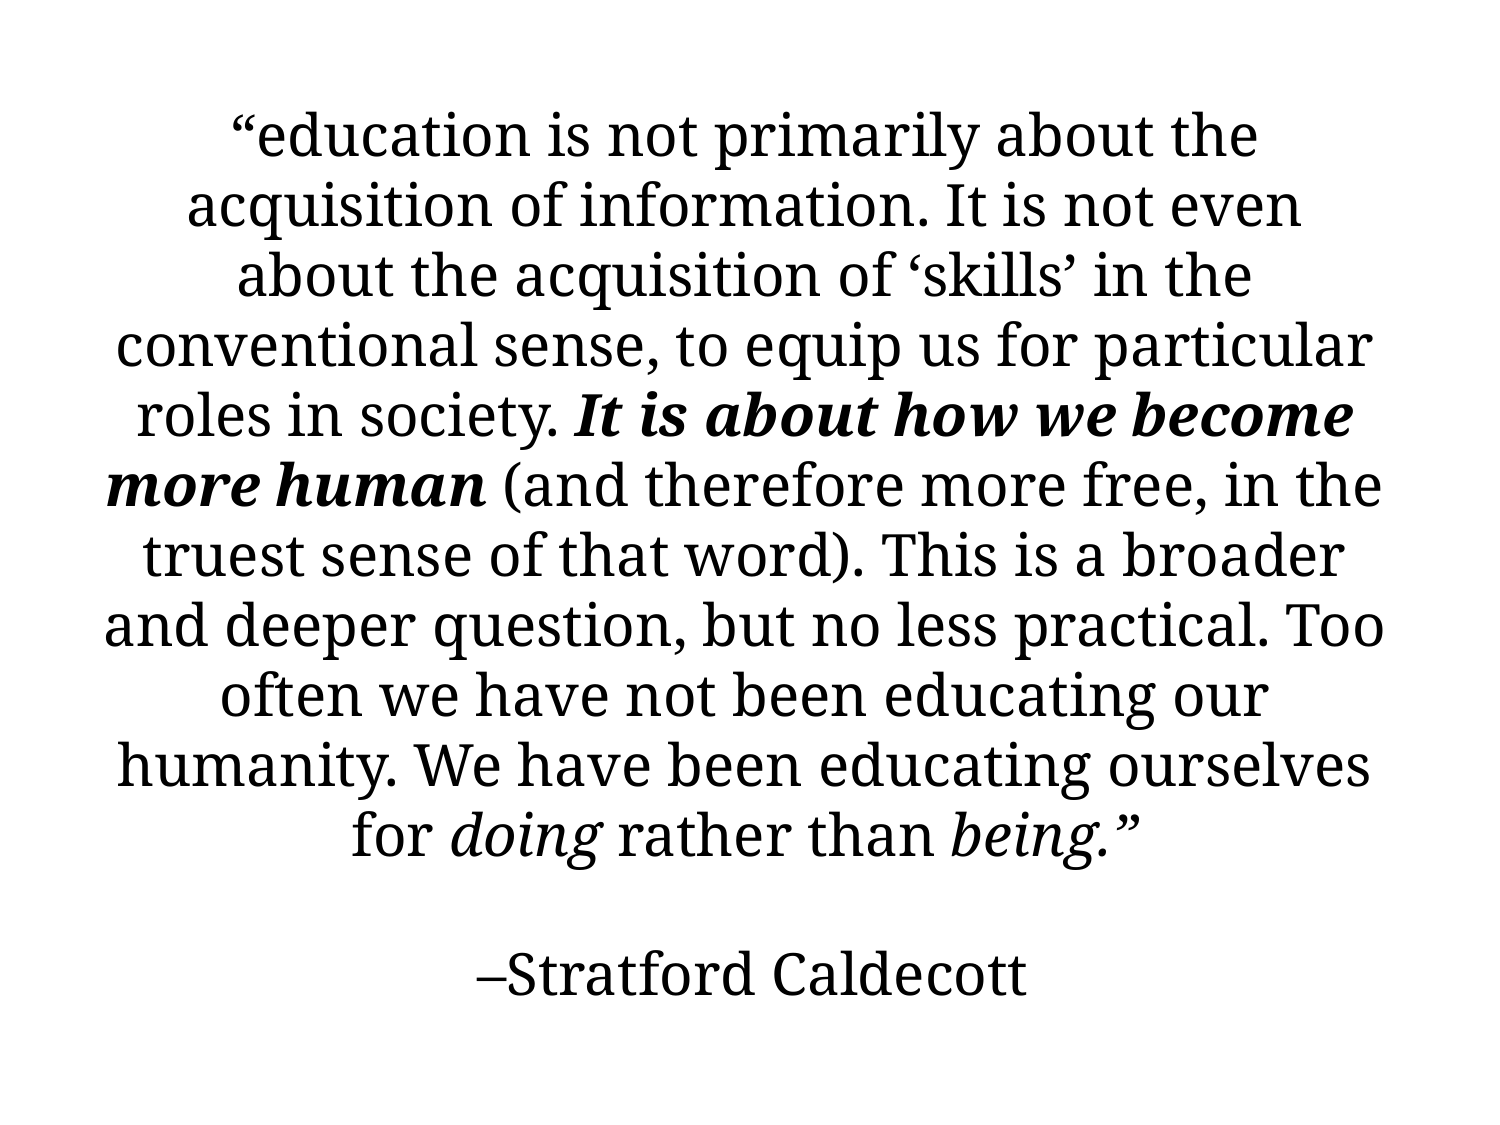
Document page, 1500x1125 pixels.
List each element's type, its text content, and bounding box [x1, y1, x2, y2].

text_box “education is not primarily about the acquisition of information. It is not even about the acquisition of ‘skills’ in the conventional sense, to equip us for particular roles in society. It is about how we become more human (and therefore more free, in the truest sense of that word). This is a broader and deeper question, but no less practical. Too often we have not been educating our humanity. We have been educating ourselves for doing rather than being.” –Stratford Caldecott [84, 90, 1406, 1015]
